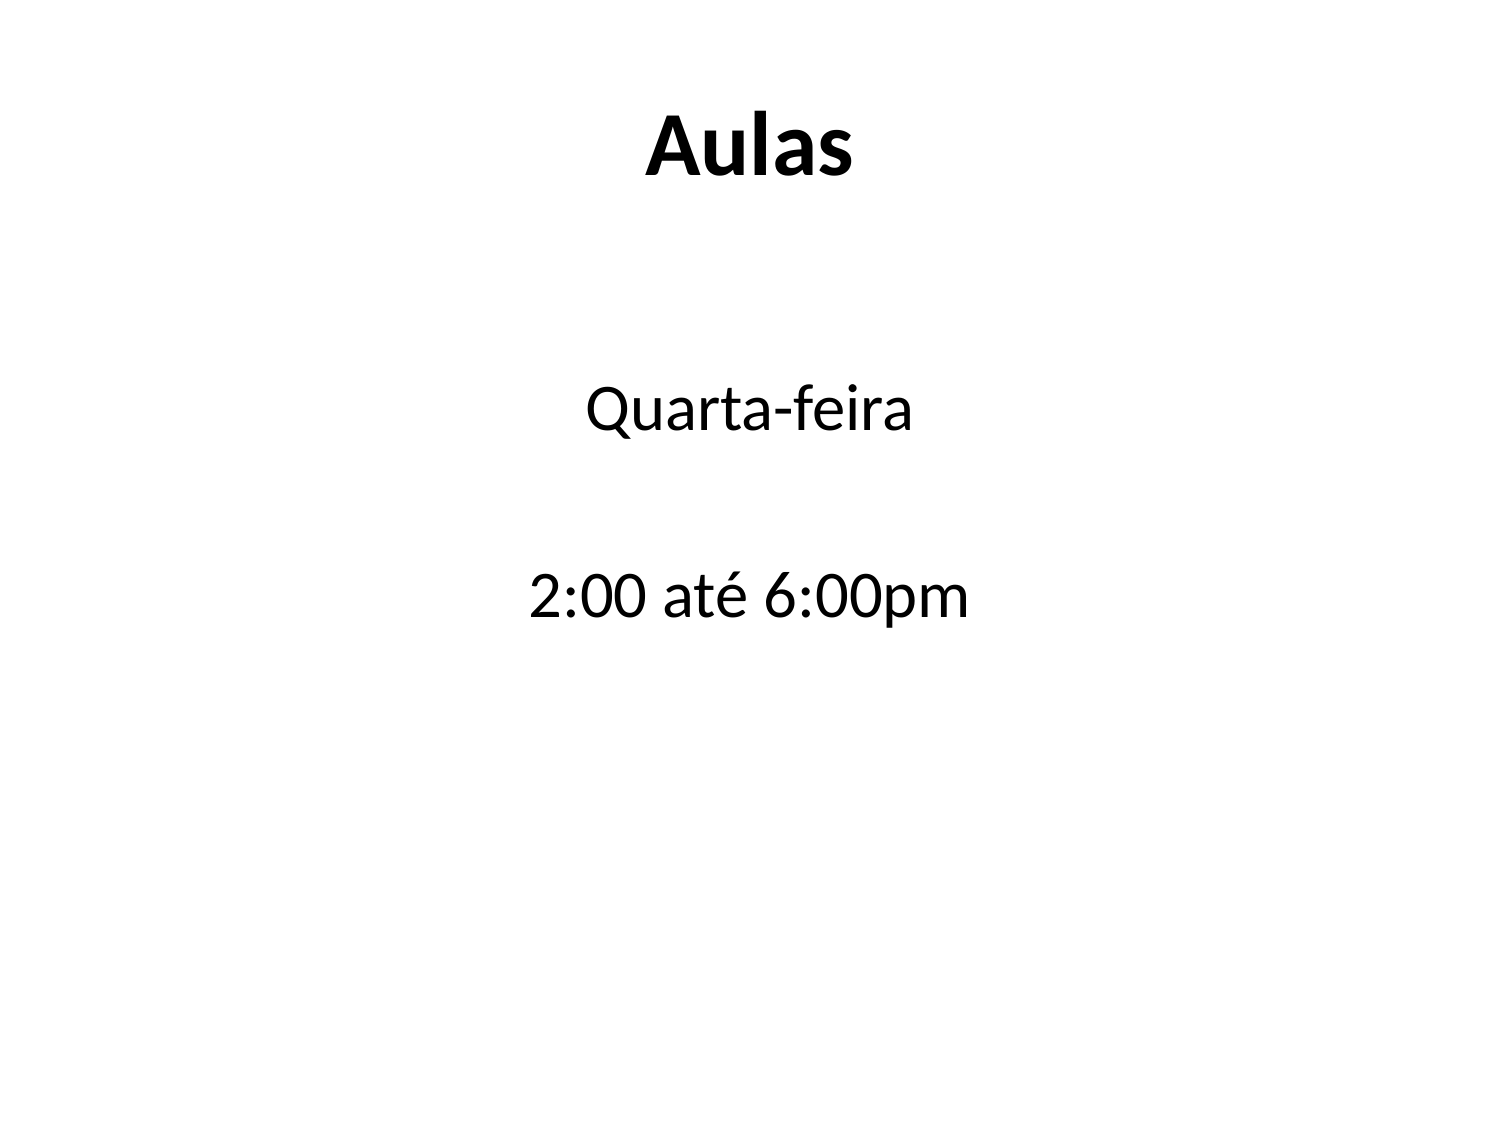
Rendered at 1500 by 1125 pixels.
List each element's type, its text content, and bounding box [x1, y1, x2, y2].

list Quarta-feira 2:00 até 6:00pm [75, 262, 1425, 1005]
title Aulas [75, 45, 1425, 233]
